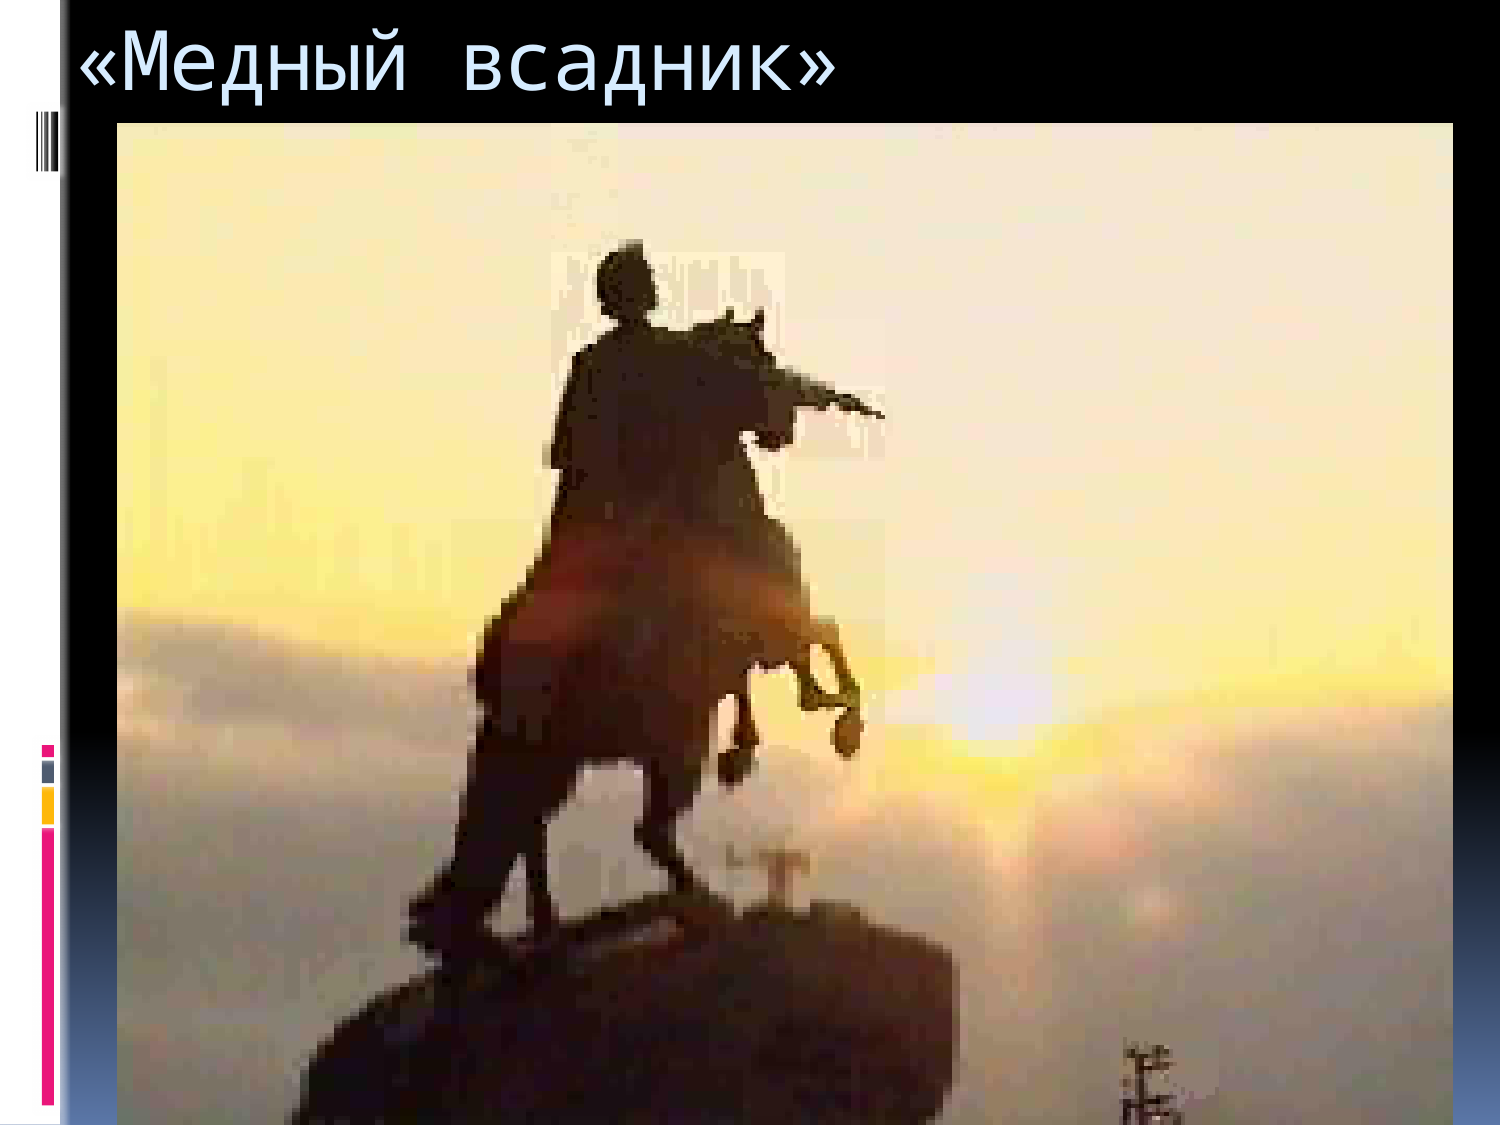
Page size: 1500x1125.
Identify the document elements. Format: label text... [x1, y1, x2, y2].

title «Медный всадник» [58, 0, 1334, 150]
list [116, 122, 1454, 1125]
